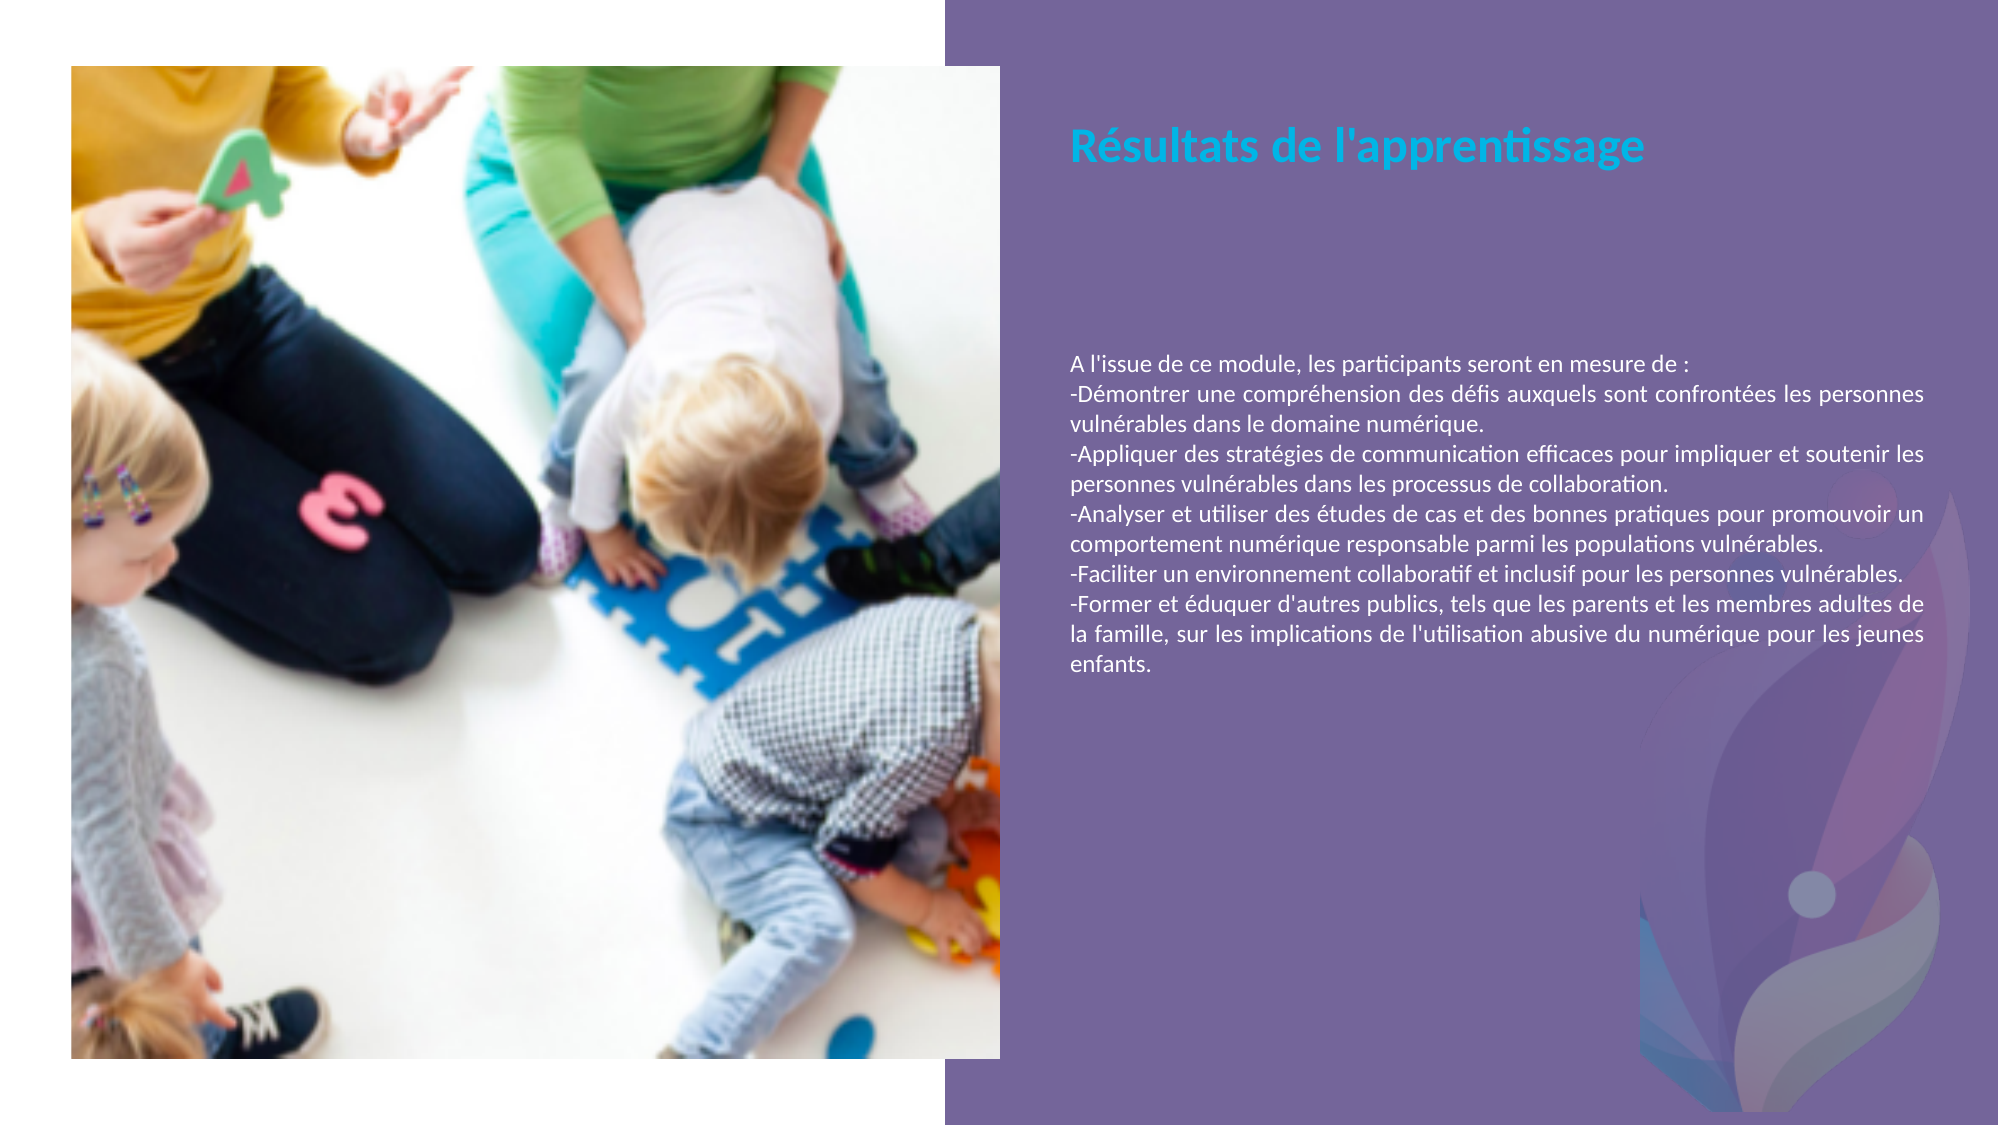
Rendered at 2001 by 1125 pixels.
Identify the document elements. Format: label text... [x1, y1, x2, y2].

text_box A l'issue de ce module, les participants seront en mesure de : -Démontrer une compréhension des défis auxquels sont confrontées les personnes vulnérables dans le domaine numérique. -Appliquer des stratégies de communication efficaces pour impliquer et soutenir les personnes vulnérables dans les processus de collaboration. -Analyser et utiliser des études de cas et des bonnes pratiques pour promouvoir un comportement numérique responsable parmi les populations vulnérables. -Faciliter un environnement collaboratif et inclusif pour les personnes vulnérables. -Former et éduquer d'autres publics, tels que les parents et les membres adultes de la famille, sur les implications de l'utilisation abusive du numérique pour les jeunes enfants. [1054, 340, 1942, 730]
list Résultats de l'apprentissage [1054, 111, 1890, 230]
list [1034, 247, 1964, 966]
picture [71, 66, 1001, 1059]
